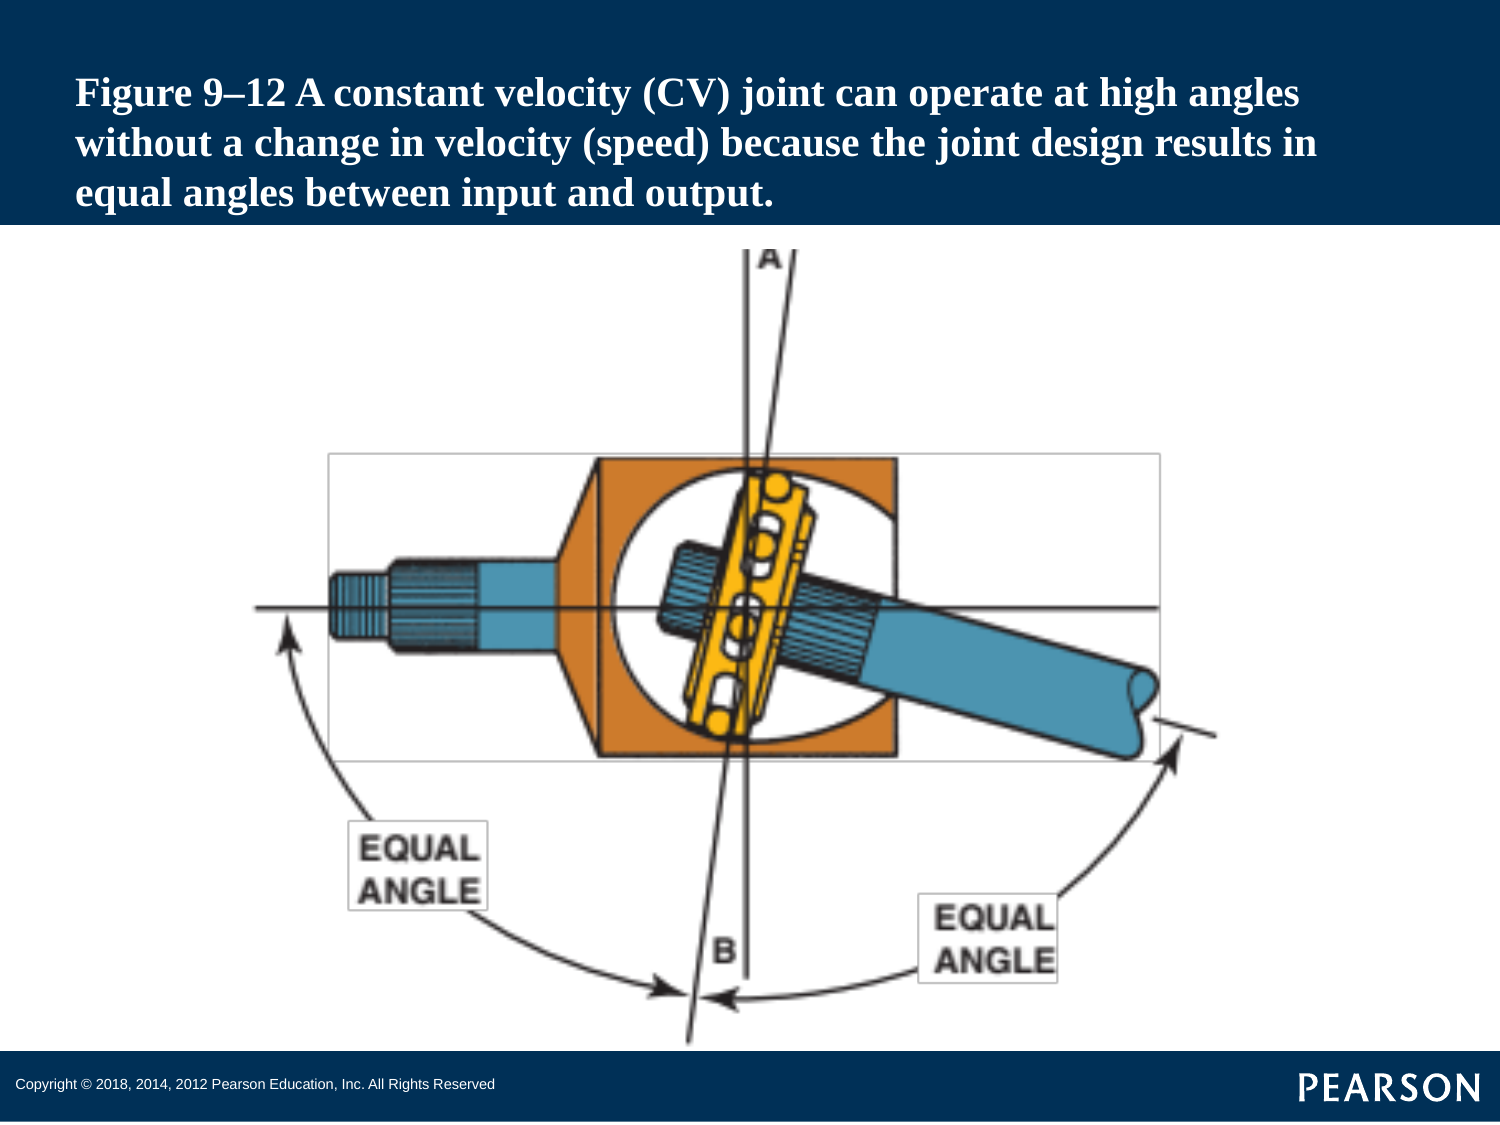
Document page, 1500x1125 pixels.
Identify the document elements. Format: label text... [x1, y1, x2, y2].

picture [149, 249, 1413, 1057]
title Figure 9–12 A constant velocity (CV) joint can operate at high angles without a change in velocity (speed) because the joint design results in equal angles between input and output. [75, 35, 1425, 216]
